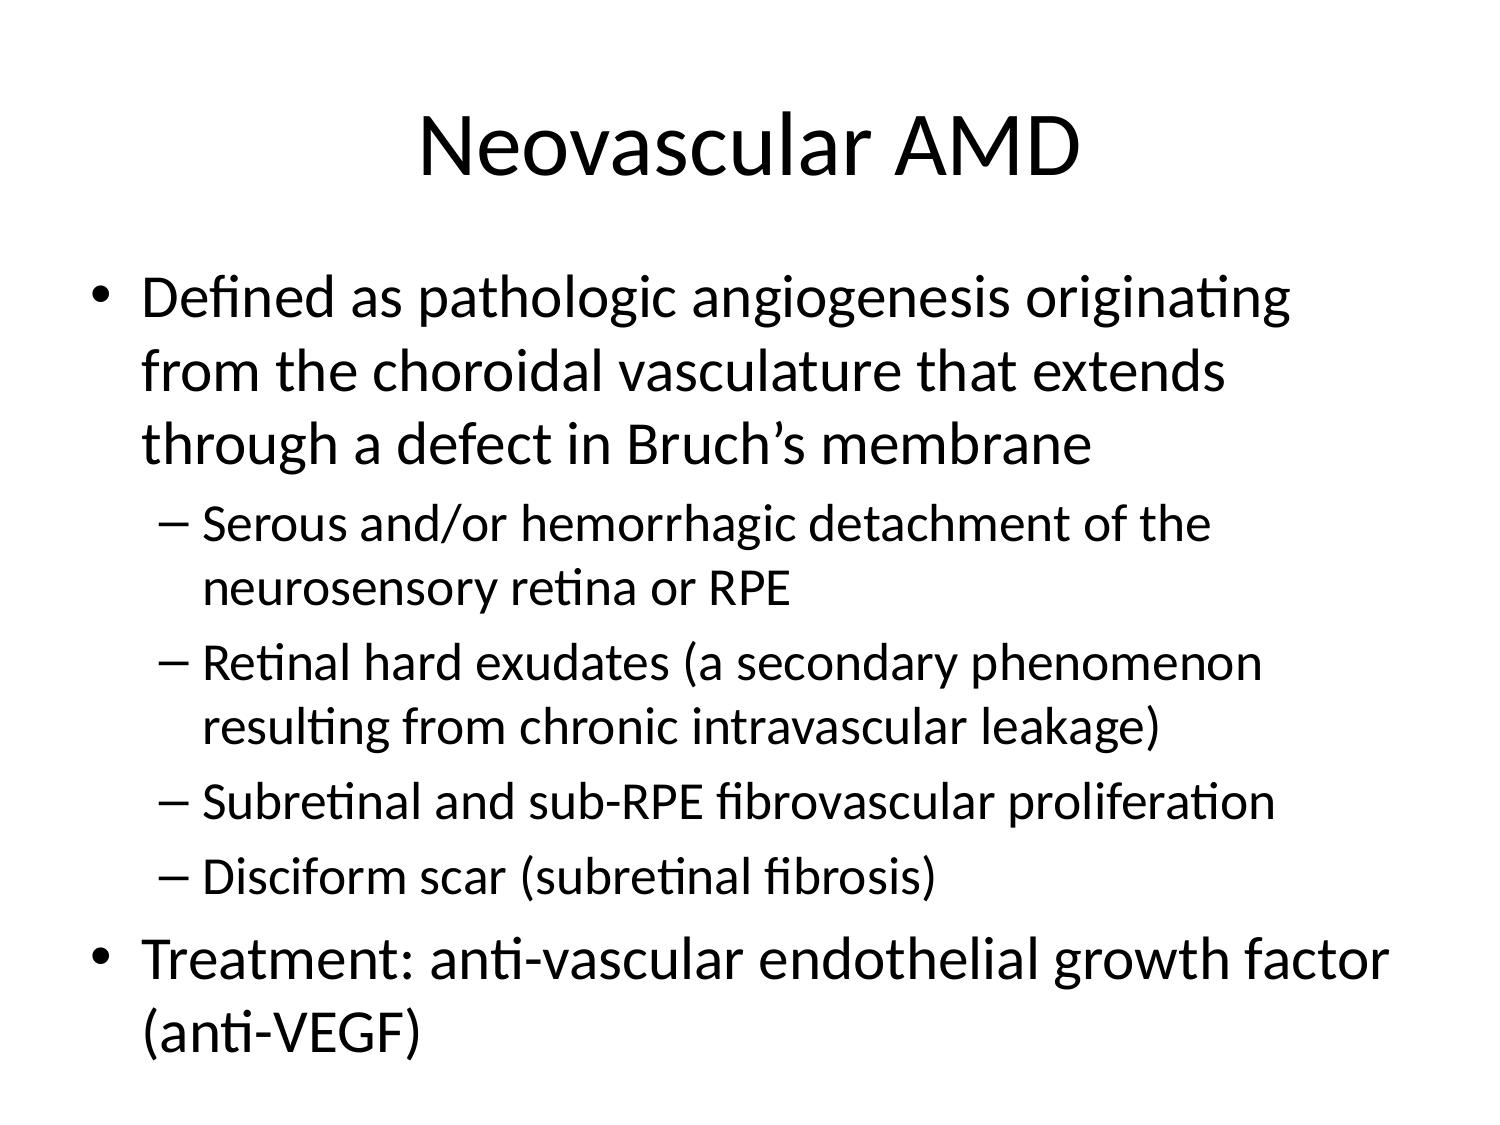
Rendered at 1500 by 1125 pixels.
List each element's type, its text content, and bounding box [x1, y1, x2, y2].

title Neovascular AMD [75, 45, 1425, 233]
list Defined as pathologic angiogenesis originating from the choroidal vasculature that extends through a defect in Bruch’s membrane Serous and/or hemorrhagic detachment of the neurosensory retina or RPE Retinal hard exudates (a secondary phenomenon resulting from chronic intravascular leakage) Subretinal and sub-RPE fibrovascular proliferation Disciform scar (subretinal fibrosis) Treatment: anti-vascular endothelial growth factor (anti-VEGF) [75, 248, 1425, 1075]
